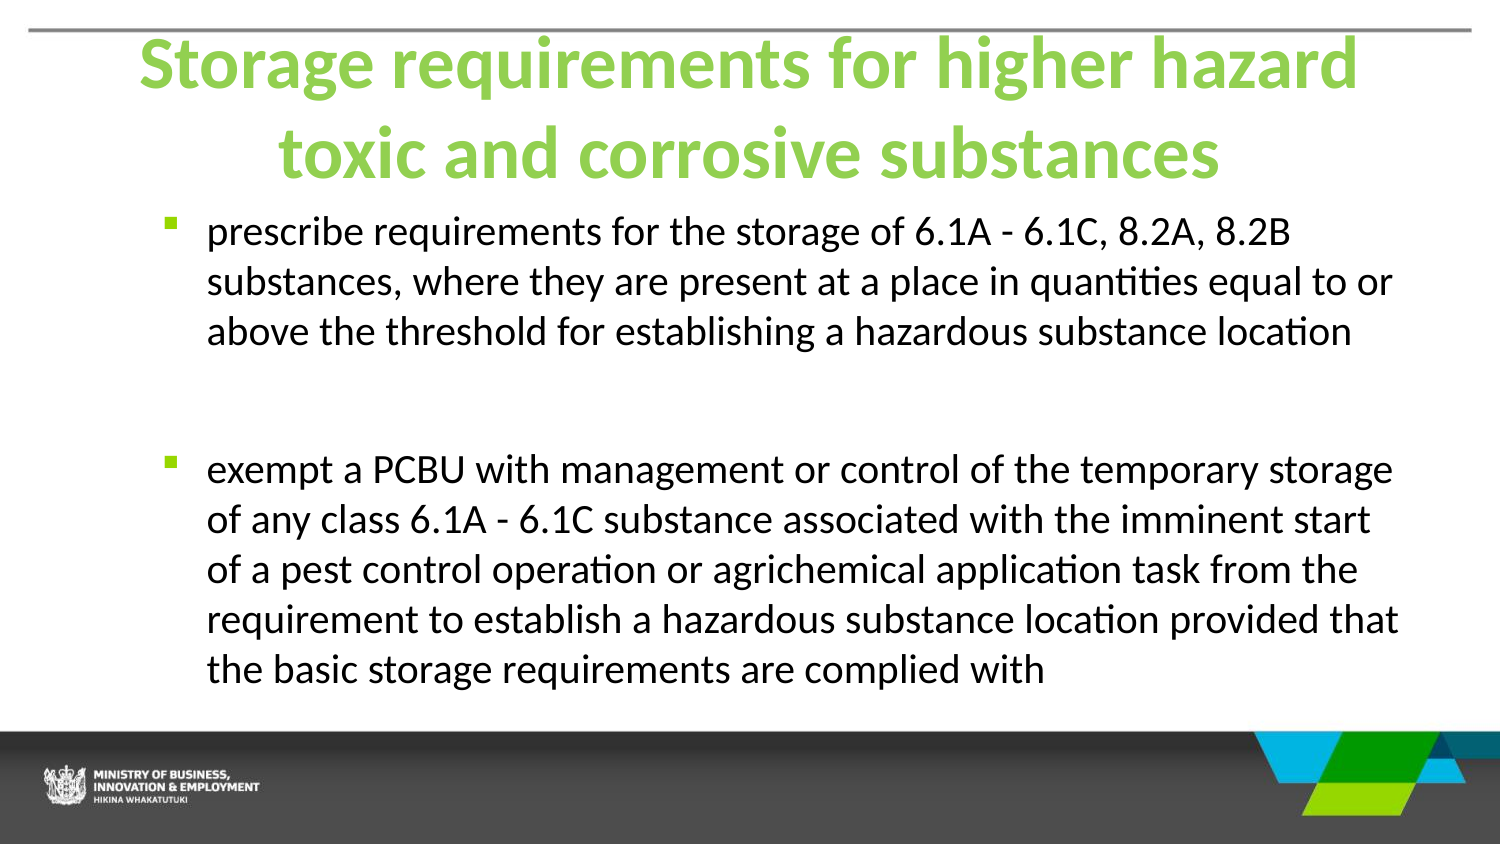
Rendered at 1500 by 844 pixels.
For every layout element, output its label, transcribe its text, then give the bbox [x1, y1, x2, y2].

list prescribe requirements for the storage of 6.1A - 6.1C, 8.2A, 8.2B substances, where they are present at a place in quantities equal to or above the threshold for establishing a hazardous substance location exempt a PCBU with management or control of the temporary storage of any class 6.1A - 6.1C substance associated with the imminent start of a pest control operation or agrichemical application task from the requirement to establish a hazardous substance location provided that the basic storage requirements are complied with [75, 196, 1425, 754]
picture [0, 0, 1500, 844]
title Storage requirements for higher hazard toxic and corrosive substances [75, 33, 1425, 175]
